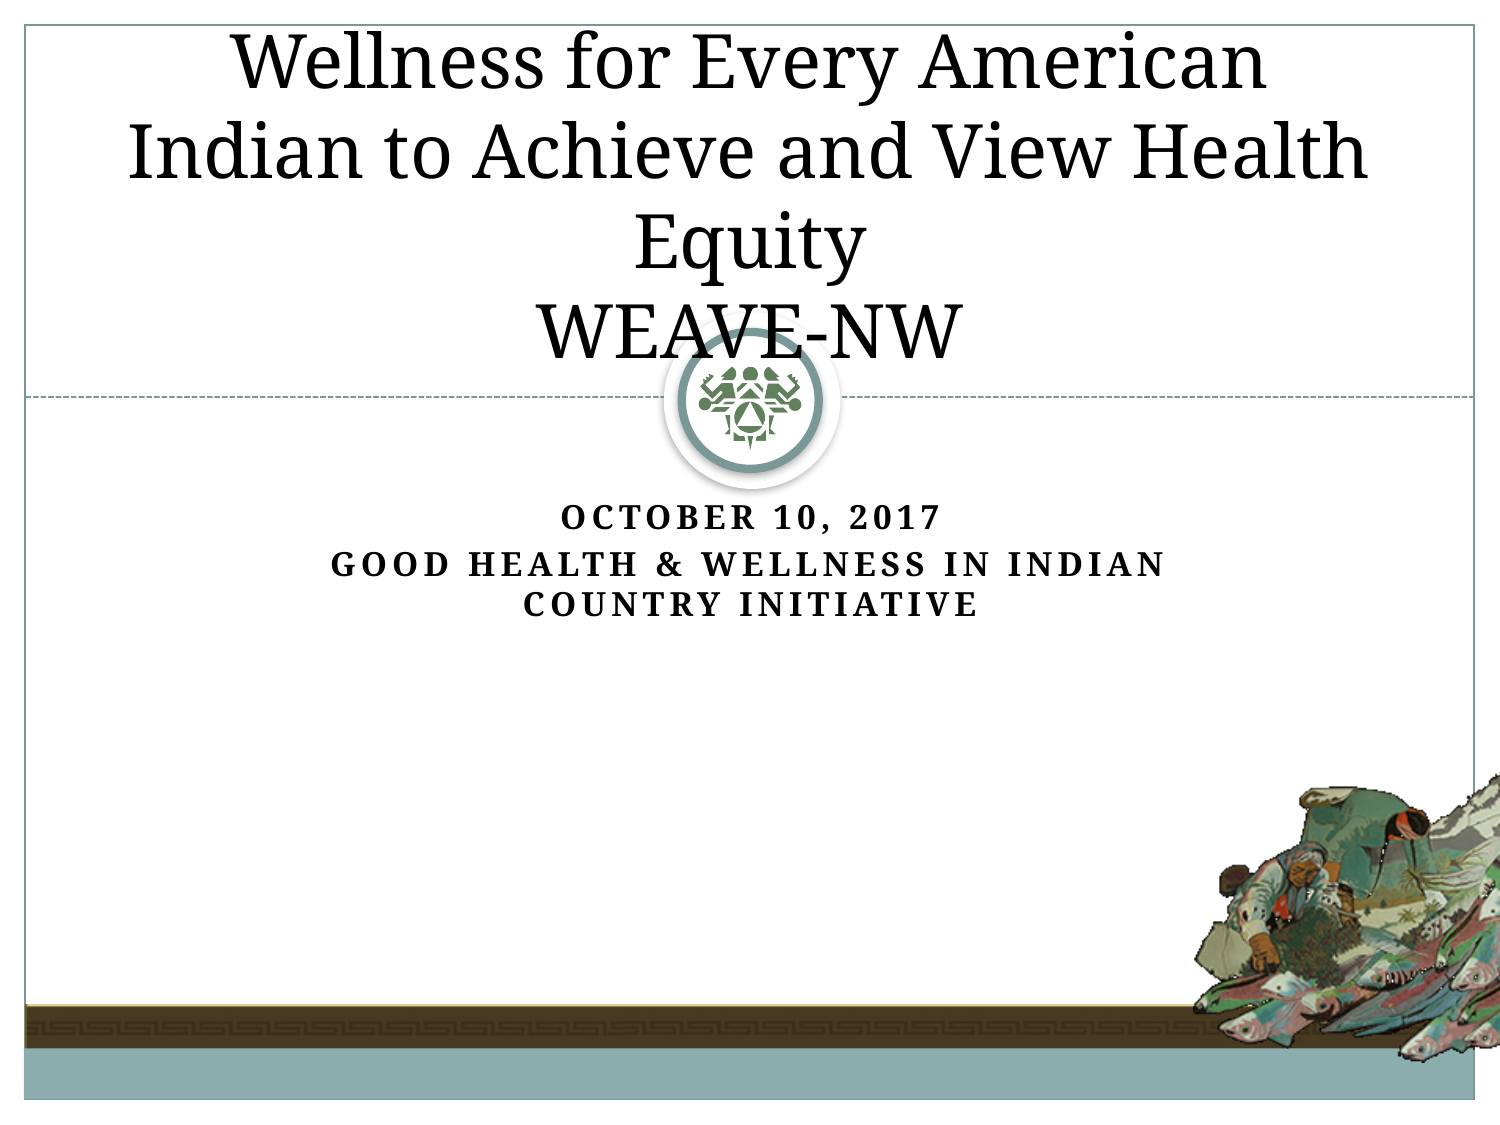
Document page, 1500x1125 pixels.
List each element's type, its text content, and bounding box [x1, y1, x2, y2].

picture [24, 771, 1500, 1063]
title Wellness for Every American Indian to Achieve and View Health Equity WEAVE-NW [112, 62, 1388, 325]
subtitle October 10, 2017 Good Health & Wellness in Indian country initiative [225, 489, 1275, 777]
